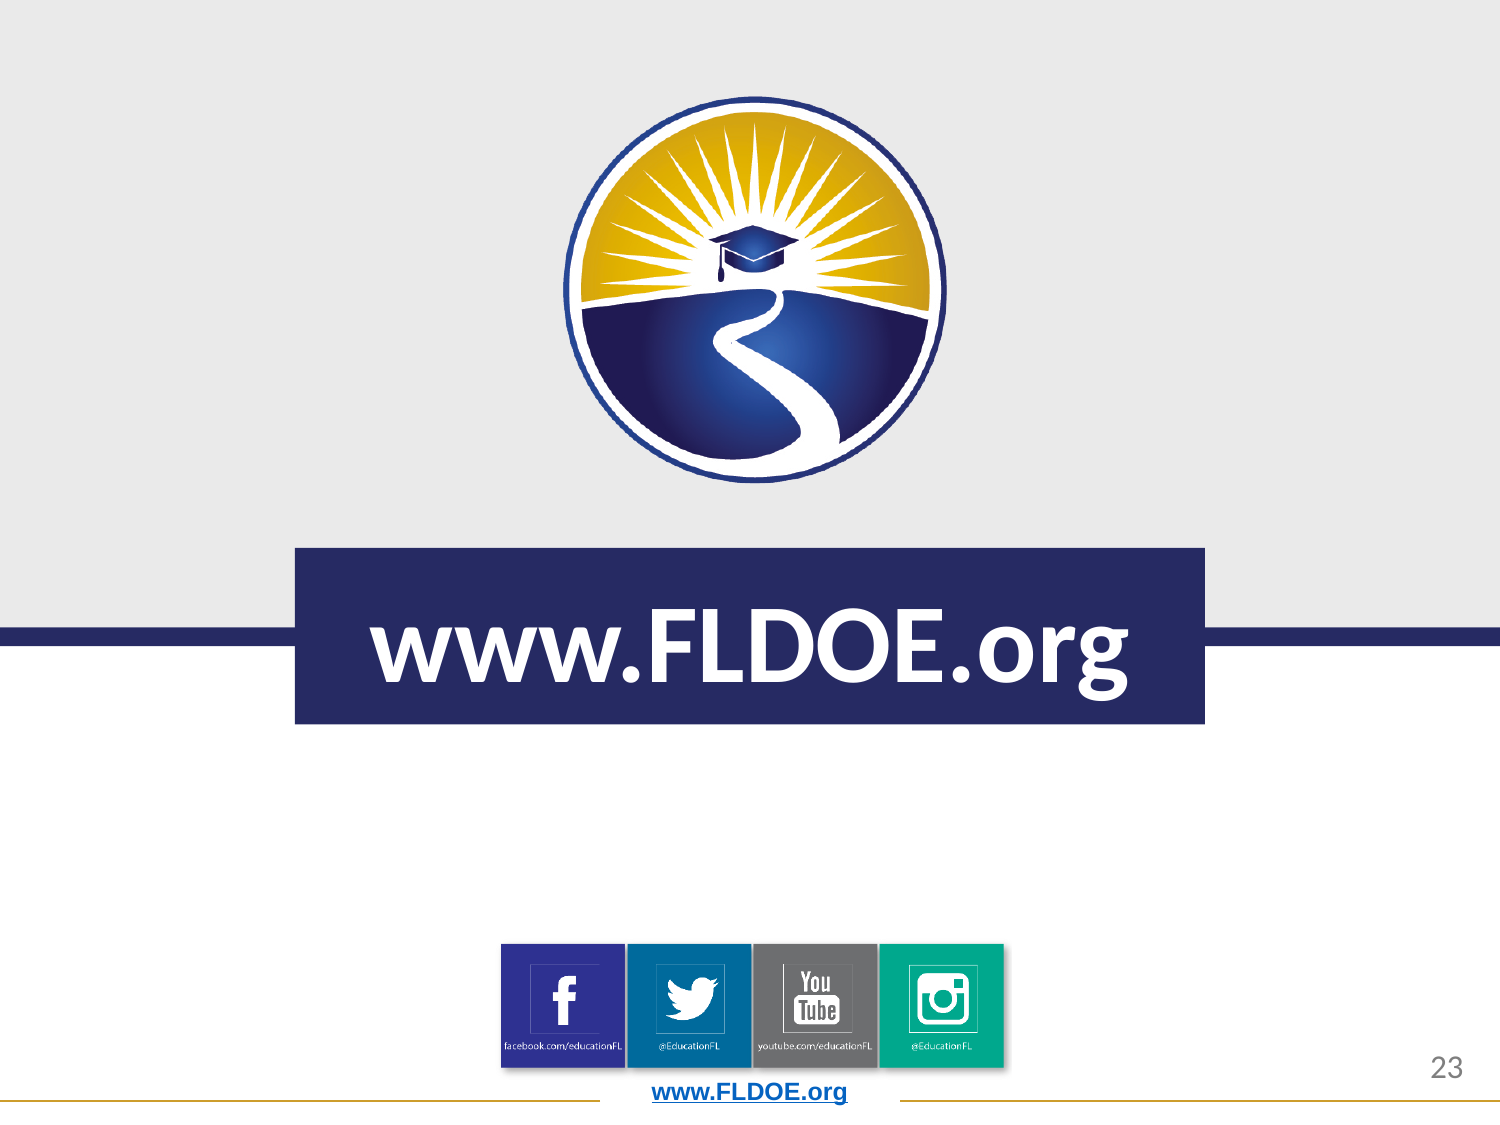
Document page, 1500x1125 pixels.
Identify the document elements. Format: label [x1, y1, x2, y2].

picture [483, 911, 1012, 1125]
picture [540, 72, 955, 506]
